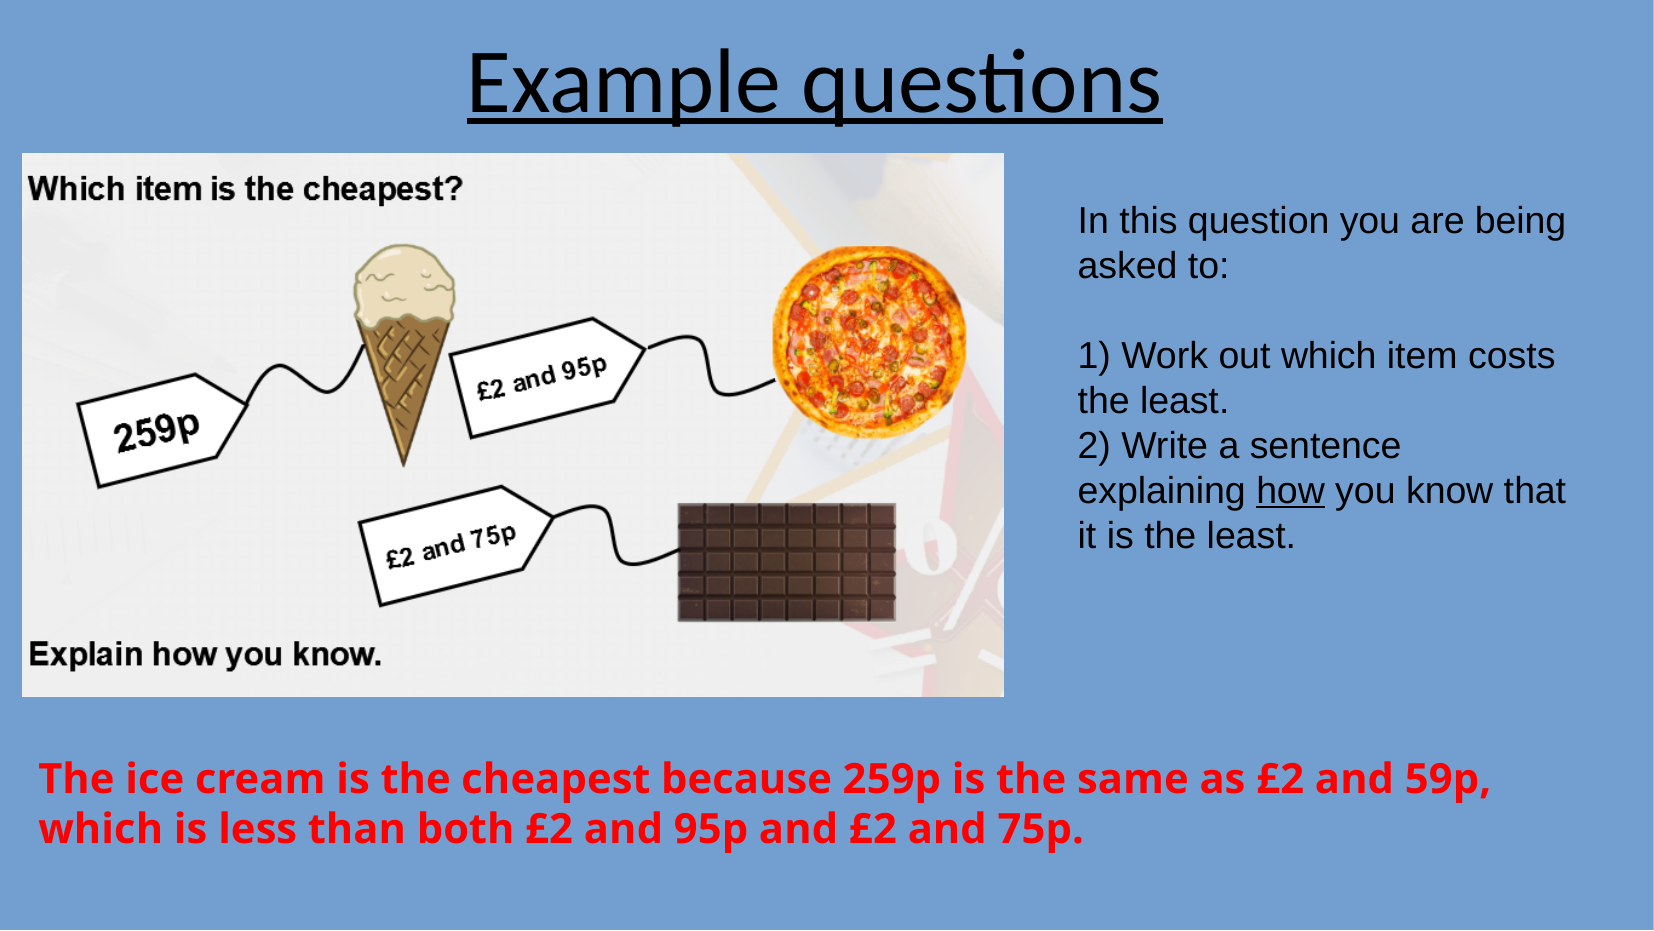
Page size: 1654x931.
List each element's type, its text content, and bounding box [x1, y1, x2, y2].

text_box The ice cream is the cheapest because 259p is the same as £2 and 59p, which is less than both £2 and 95p and £2 and 75p. [23, 744, 1642, 852]
text_box In this question you are being asked to: 1) Work out which item costs the least. 2) Write a sentence explaining how you know that it is the least. [1062, 188, 1583, 540]
text_box Example questions [70, 0, 1559, 154]
picture [22, 153, 1005, 697]
